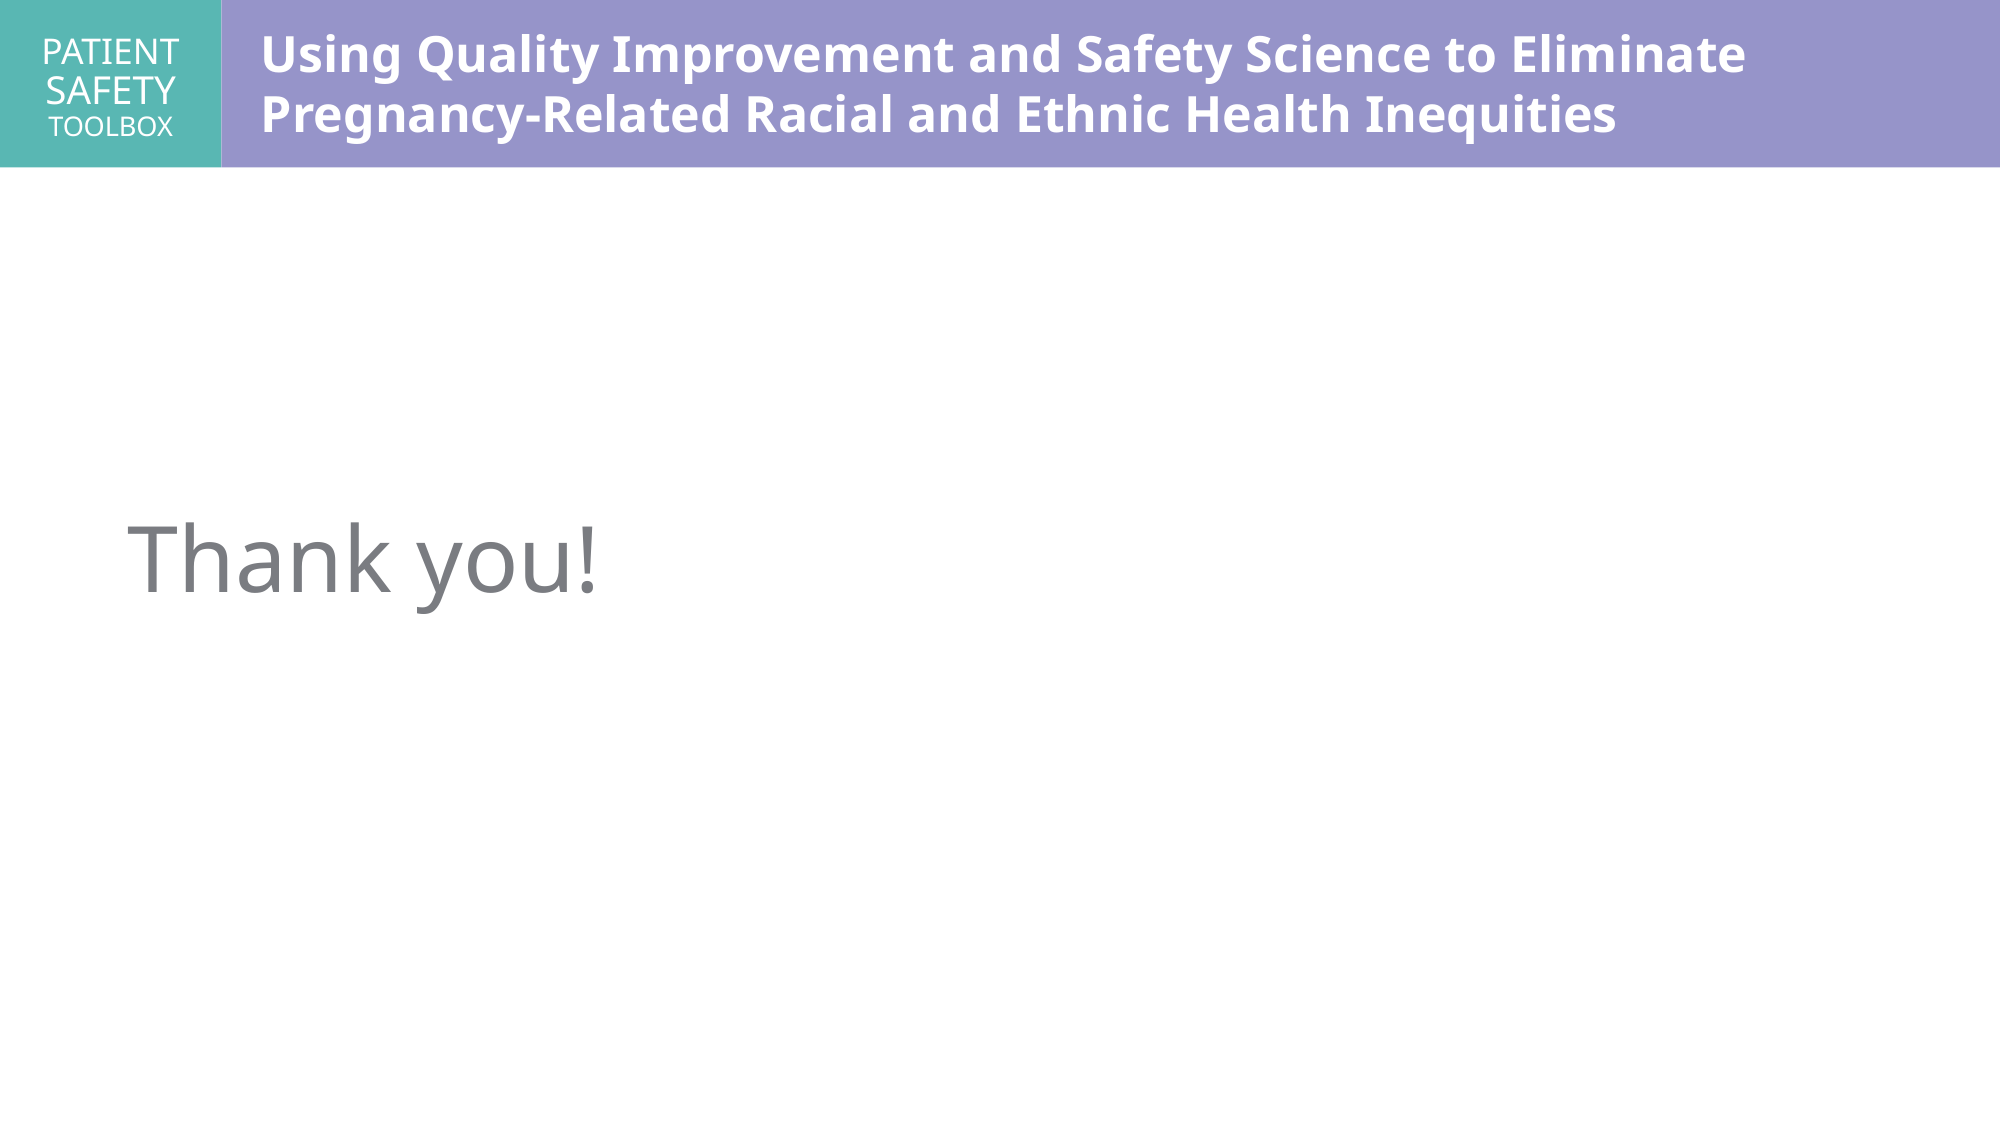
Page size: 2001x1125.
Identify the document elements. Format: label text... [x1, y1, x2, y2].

title Thank you! [112, 453, 1838, 672]
